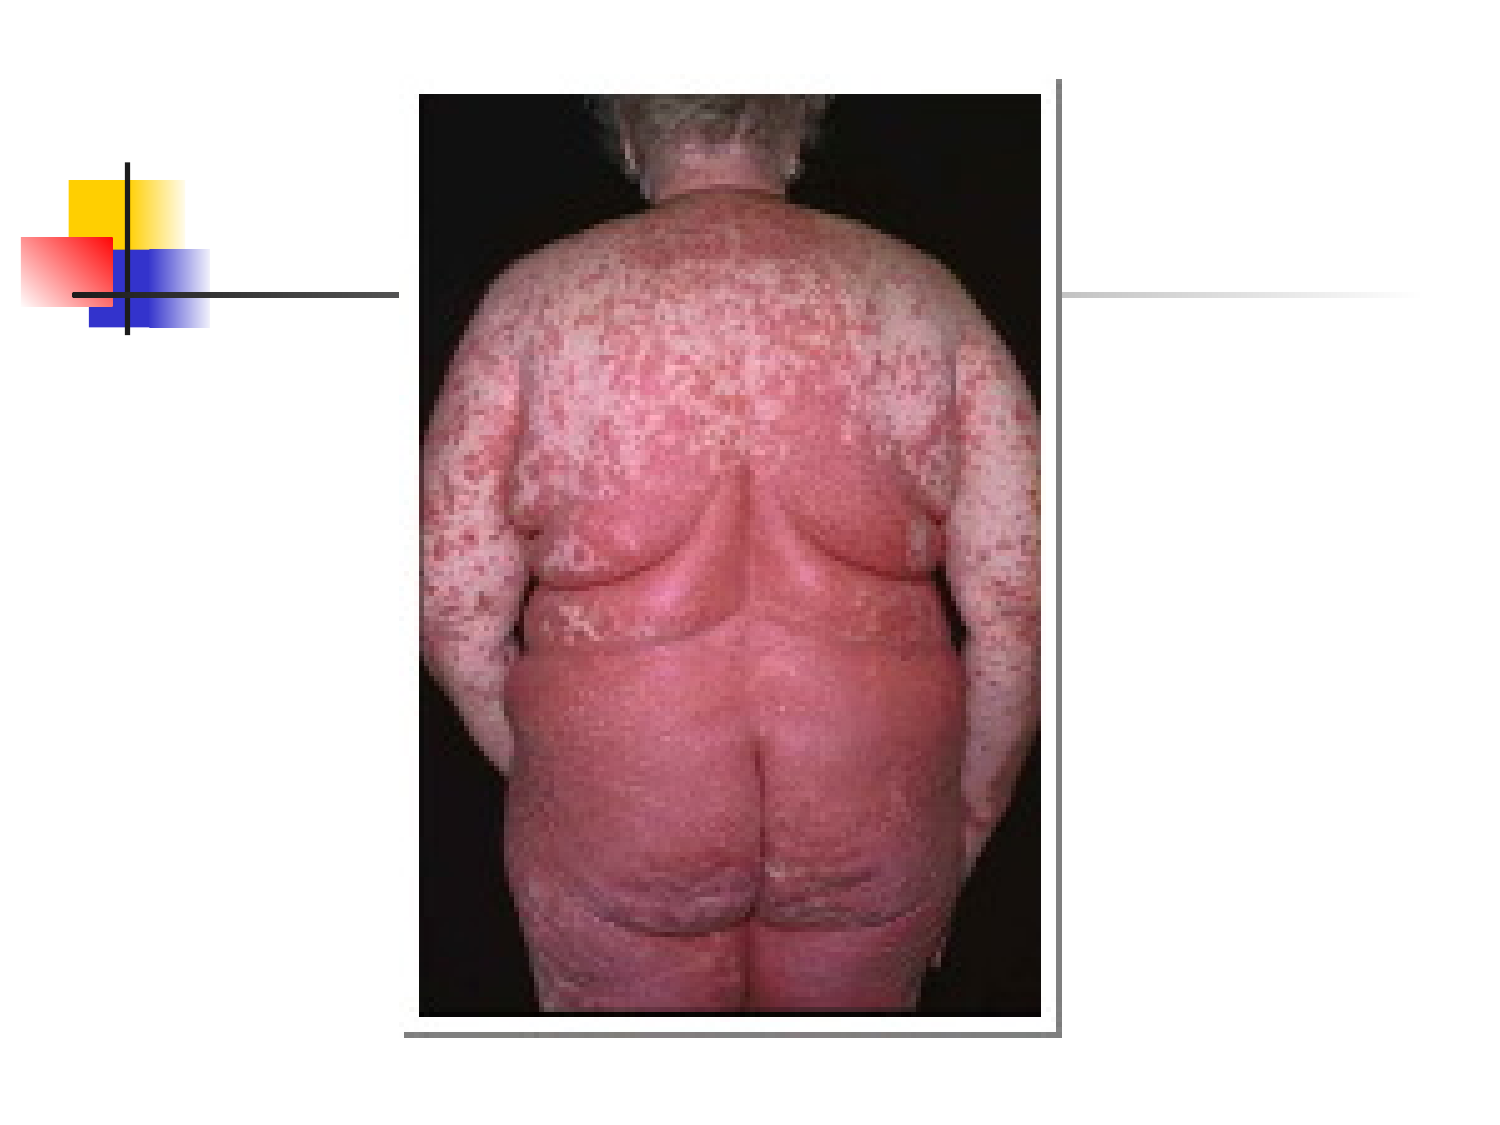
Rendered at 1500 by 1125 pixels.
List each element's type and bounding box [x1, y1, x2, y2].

picture [399, 74, 1062, 1038]
